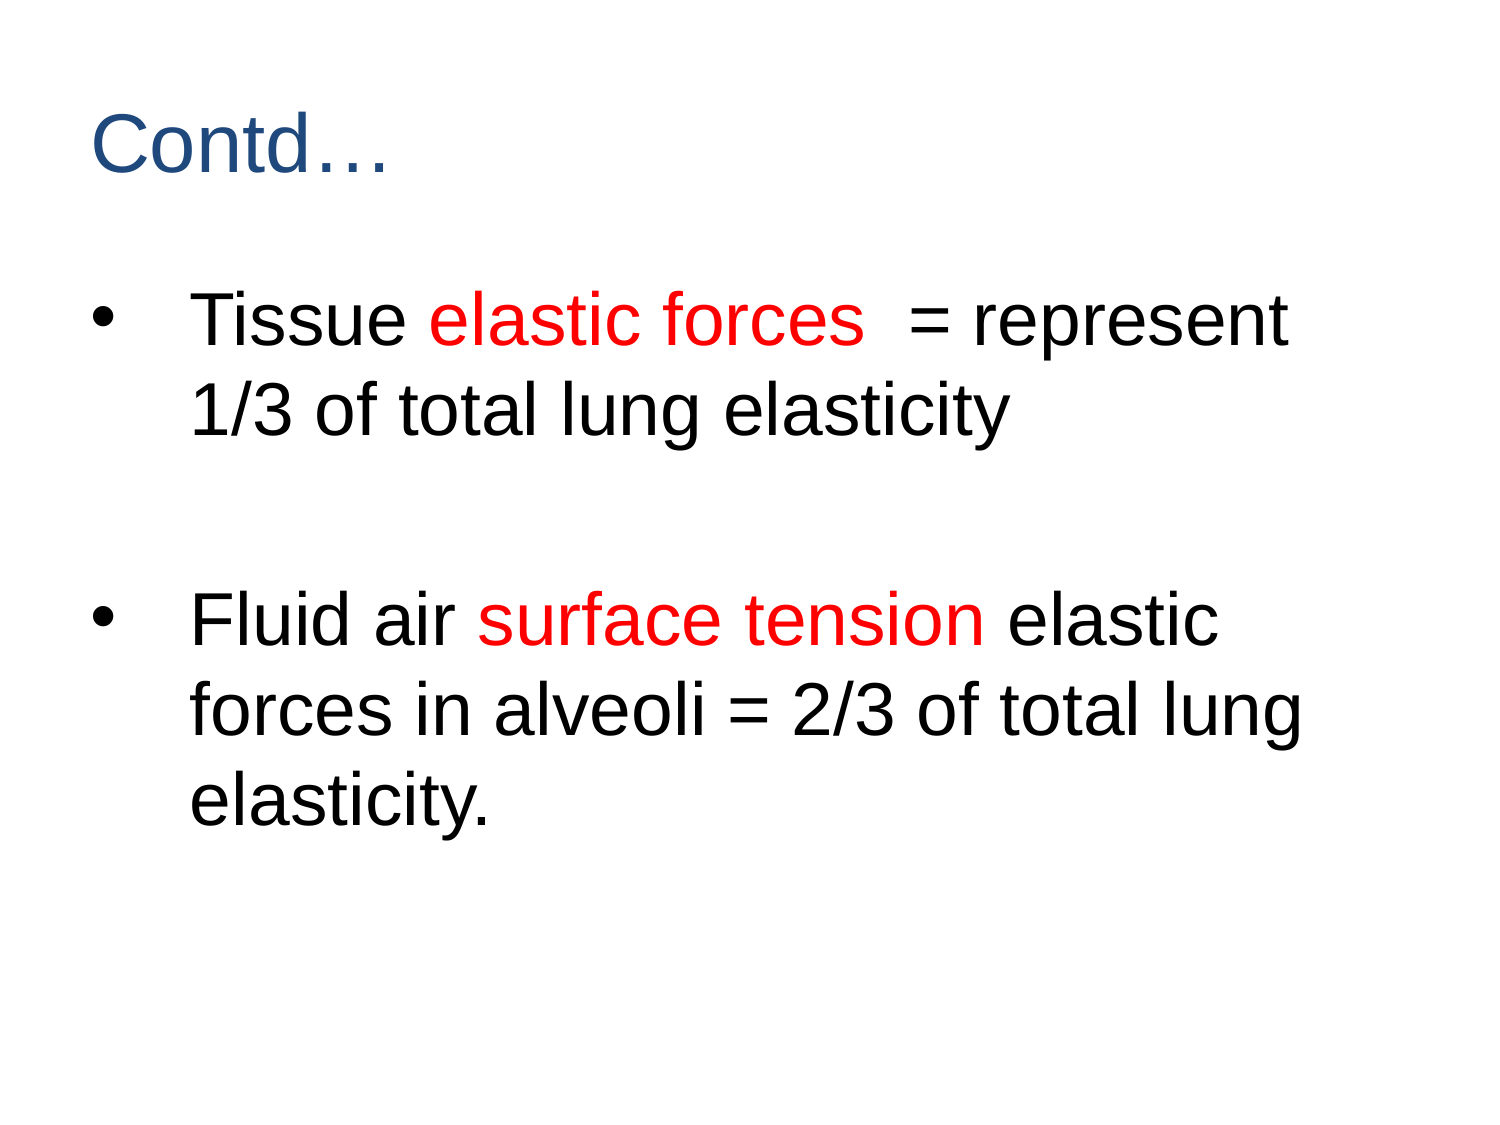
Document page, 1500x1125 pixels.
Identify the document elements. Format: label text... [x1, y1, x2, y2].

list Tissue elastic forces = represent 1/3 of total lung elasticity Fluid air surface tension elastic forces in alveoli = 2/3 of total lung elasticity. [75, 262, 1425, 1005]
title Contd… [75, 45, 1425, 233]
